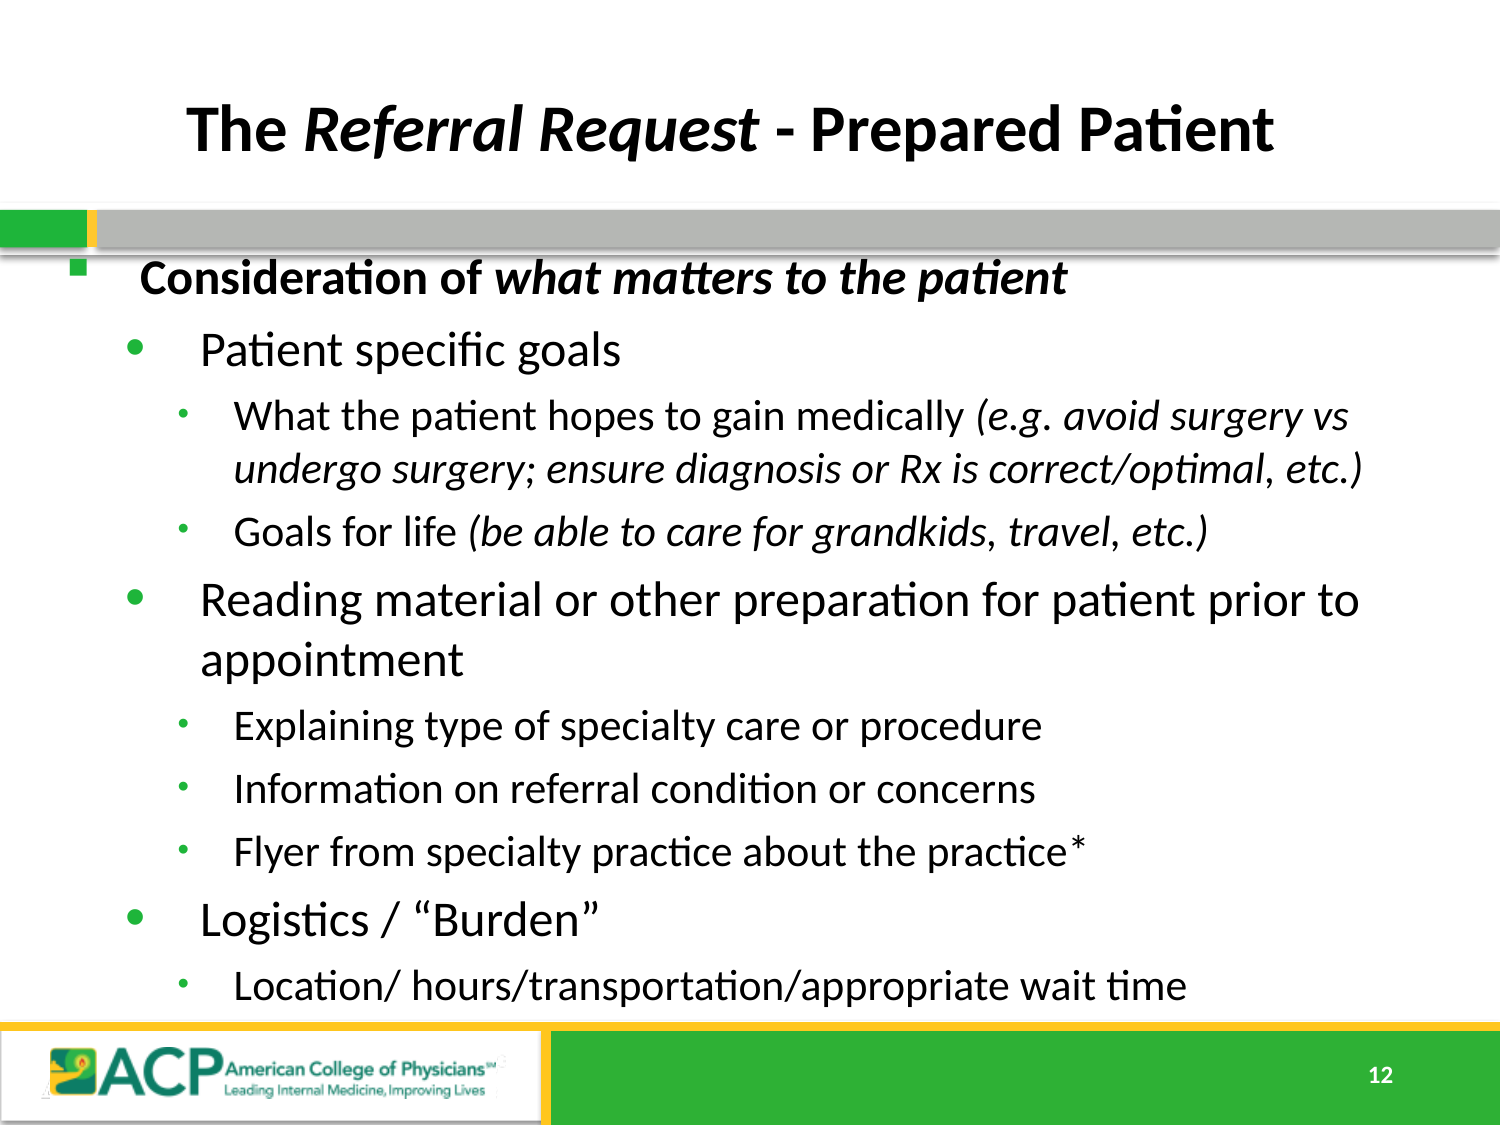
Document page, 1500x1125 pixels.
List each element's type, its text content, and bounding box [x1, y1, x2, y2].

list Consideration of what matters to the patient Patient specific goals What the patient hopes to gain medically (e.g. avoid surgery vs undergo surgery; ensure diagnosis or Rx is correct/optimal, etc.) Goals for life (be able to care for grandkids, travel, etc.) Reading material or other preparation for patient prior to appointment Explaining type of specialty care or procedure Information on referral condition or concerns Flyer from specialty practice about the practice* Logistics / “Burden” Location/ hours/transportation/appropriate wait time [50, 237, 1425, 1025]
picture [50, 1047, 496, 1099]
title The Referral Request - Prepared Patient [75, 62, 1388, 188]
